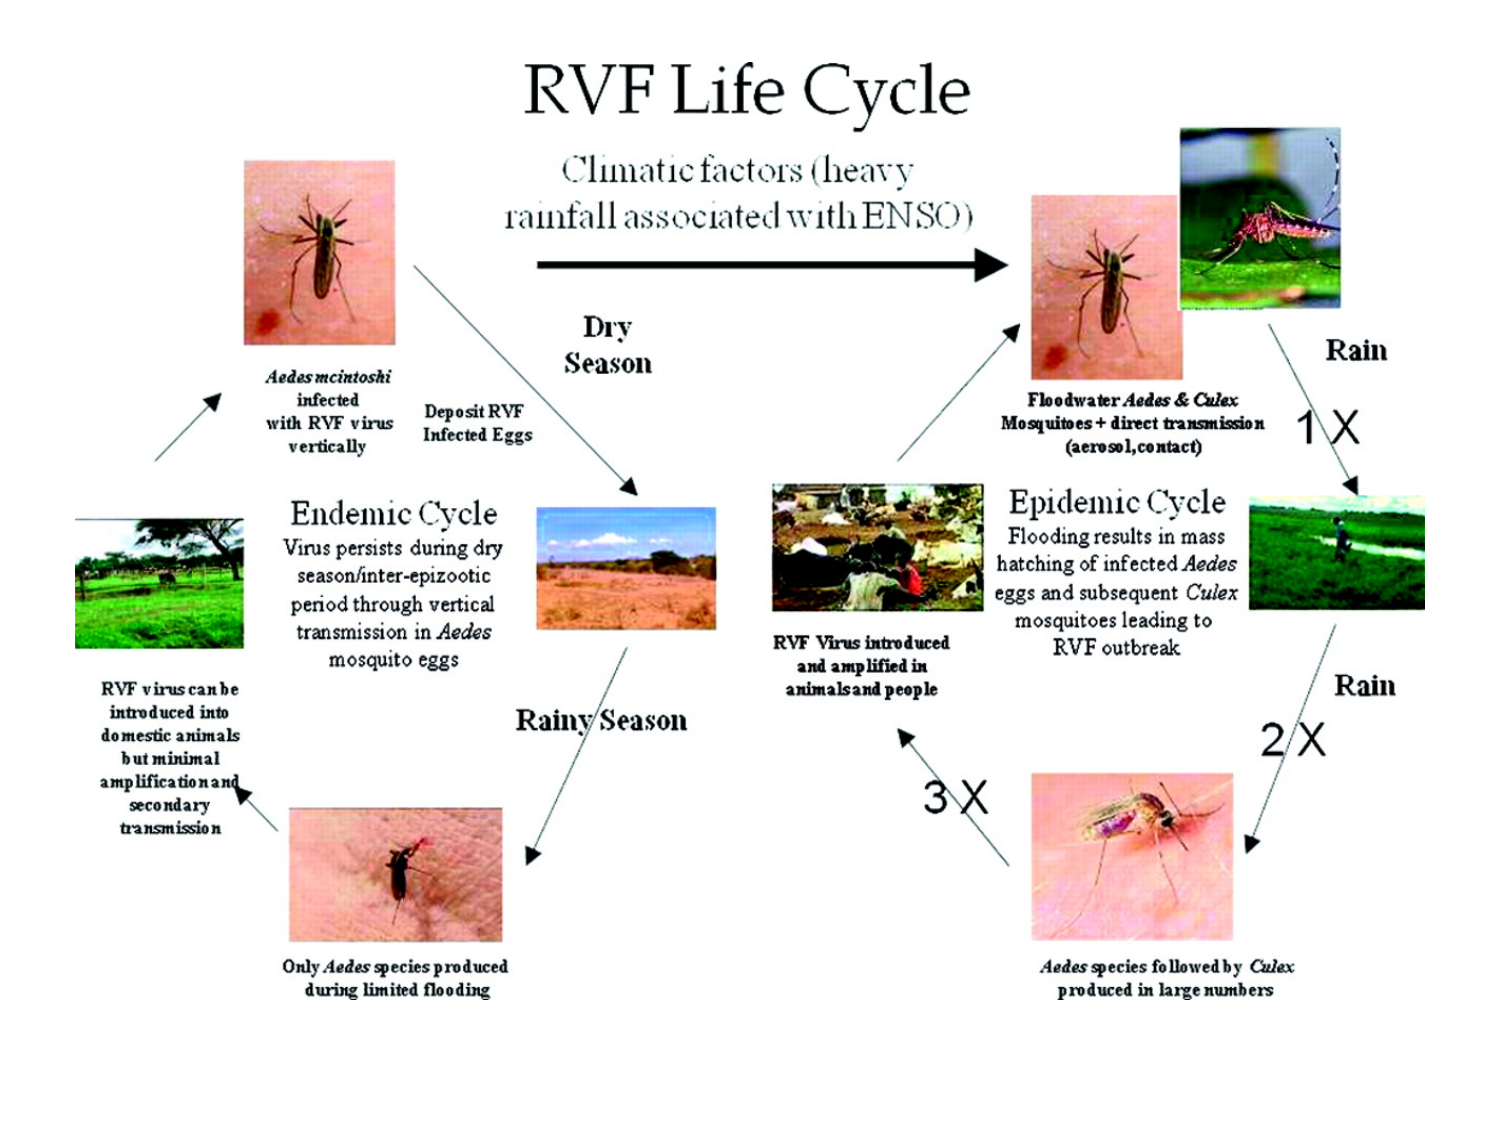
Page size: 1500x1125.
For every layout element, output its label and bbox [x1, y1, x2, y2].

list [74, 62, 1426, 1001]
